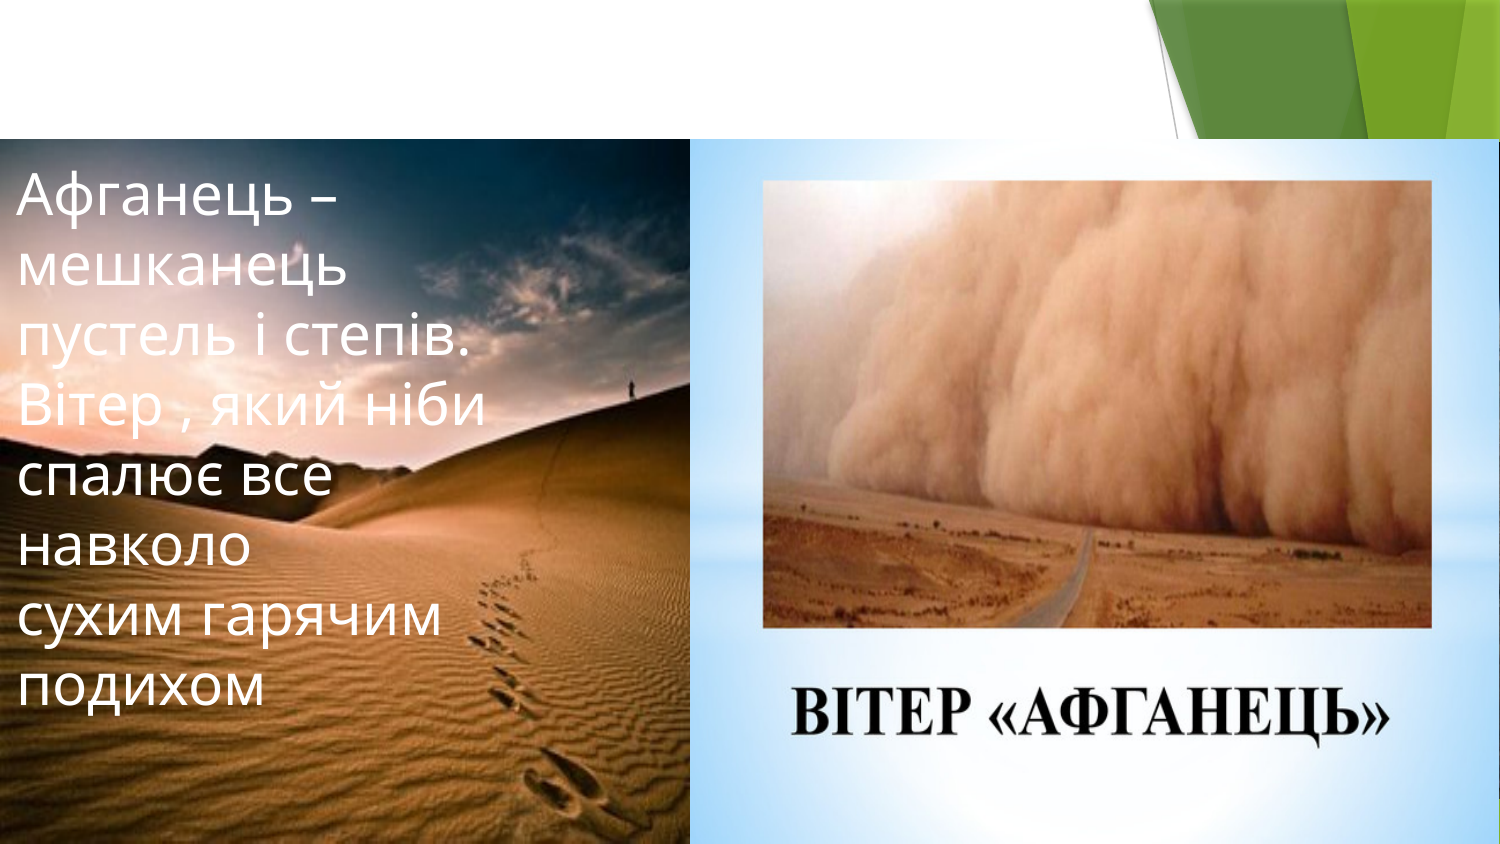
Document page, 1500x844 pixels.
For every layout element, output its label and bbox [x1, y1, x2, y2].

picture [523, 139, 533, 151]
picture [0, 139, 1500, 844]
